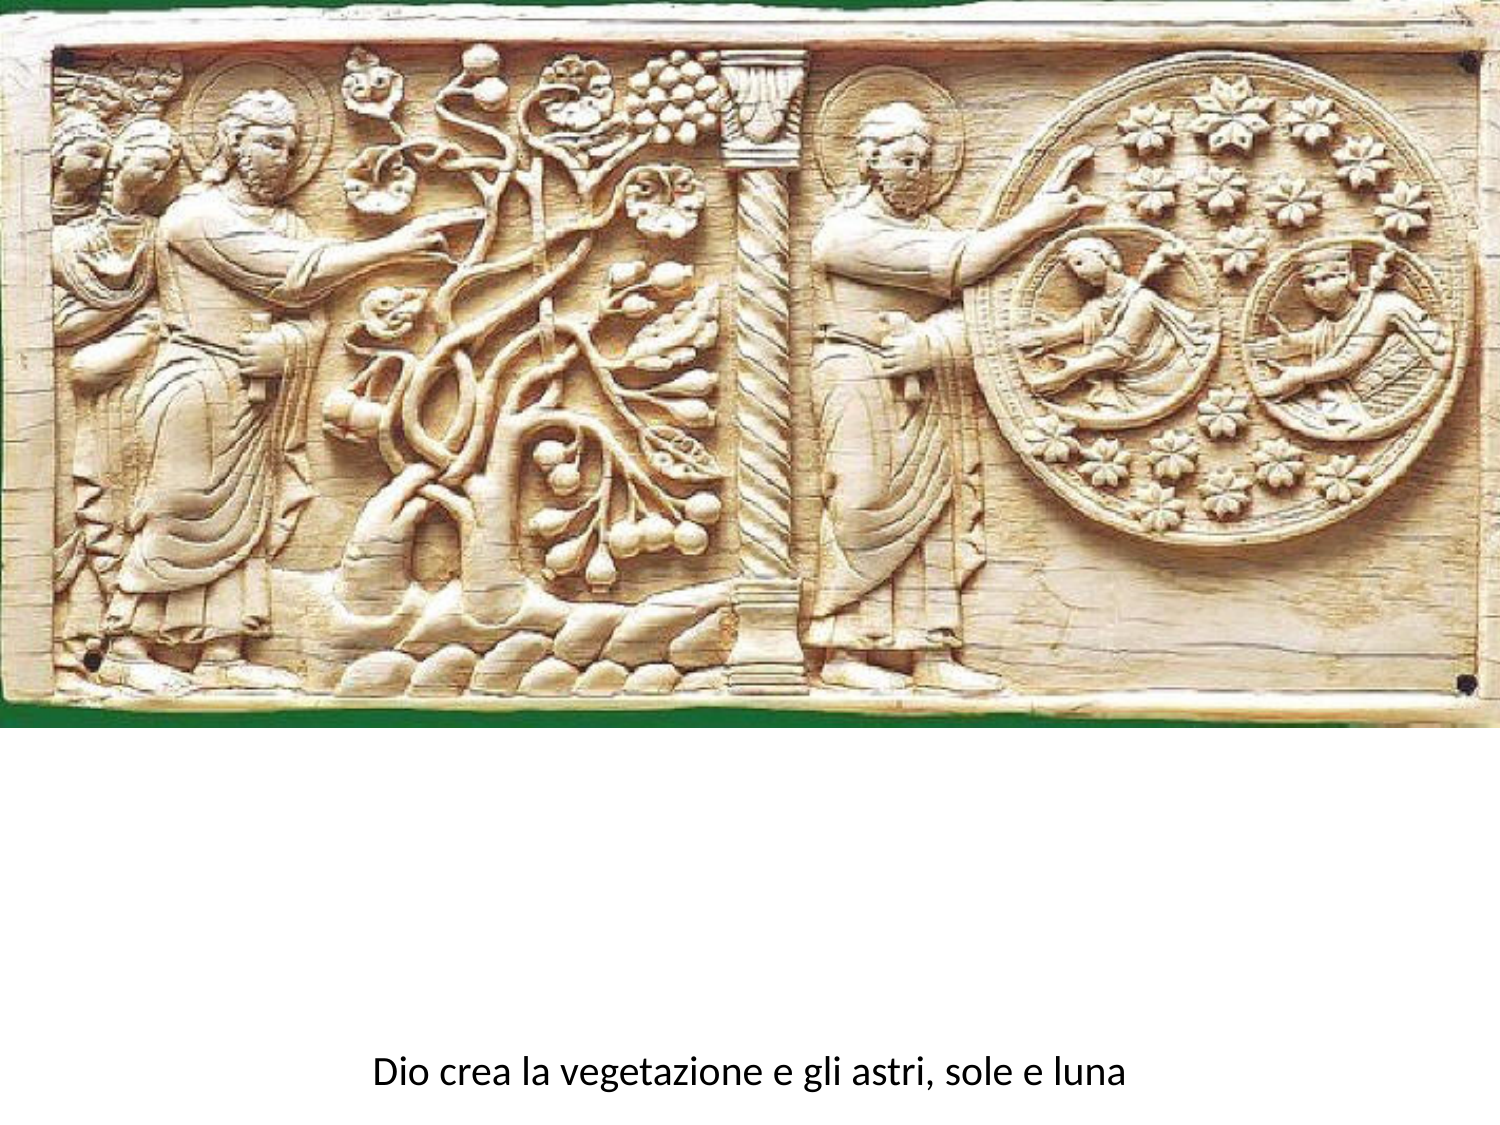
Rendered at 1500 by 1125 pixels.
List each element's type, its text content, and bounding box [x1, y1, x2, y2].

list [0, 0, 1500, 729]
title Dio crea la vegetazione e gli astri, sole e luna [75, 1011, 1425, 1125]
